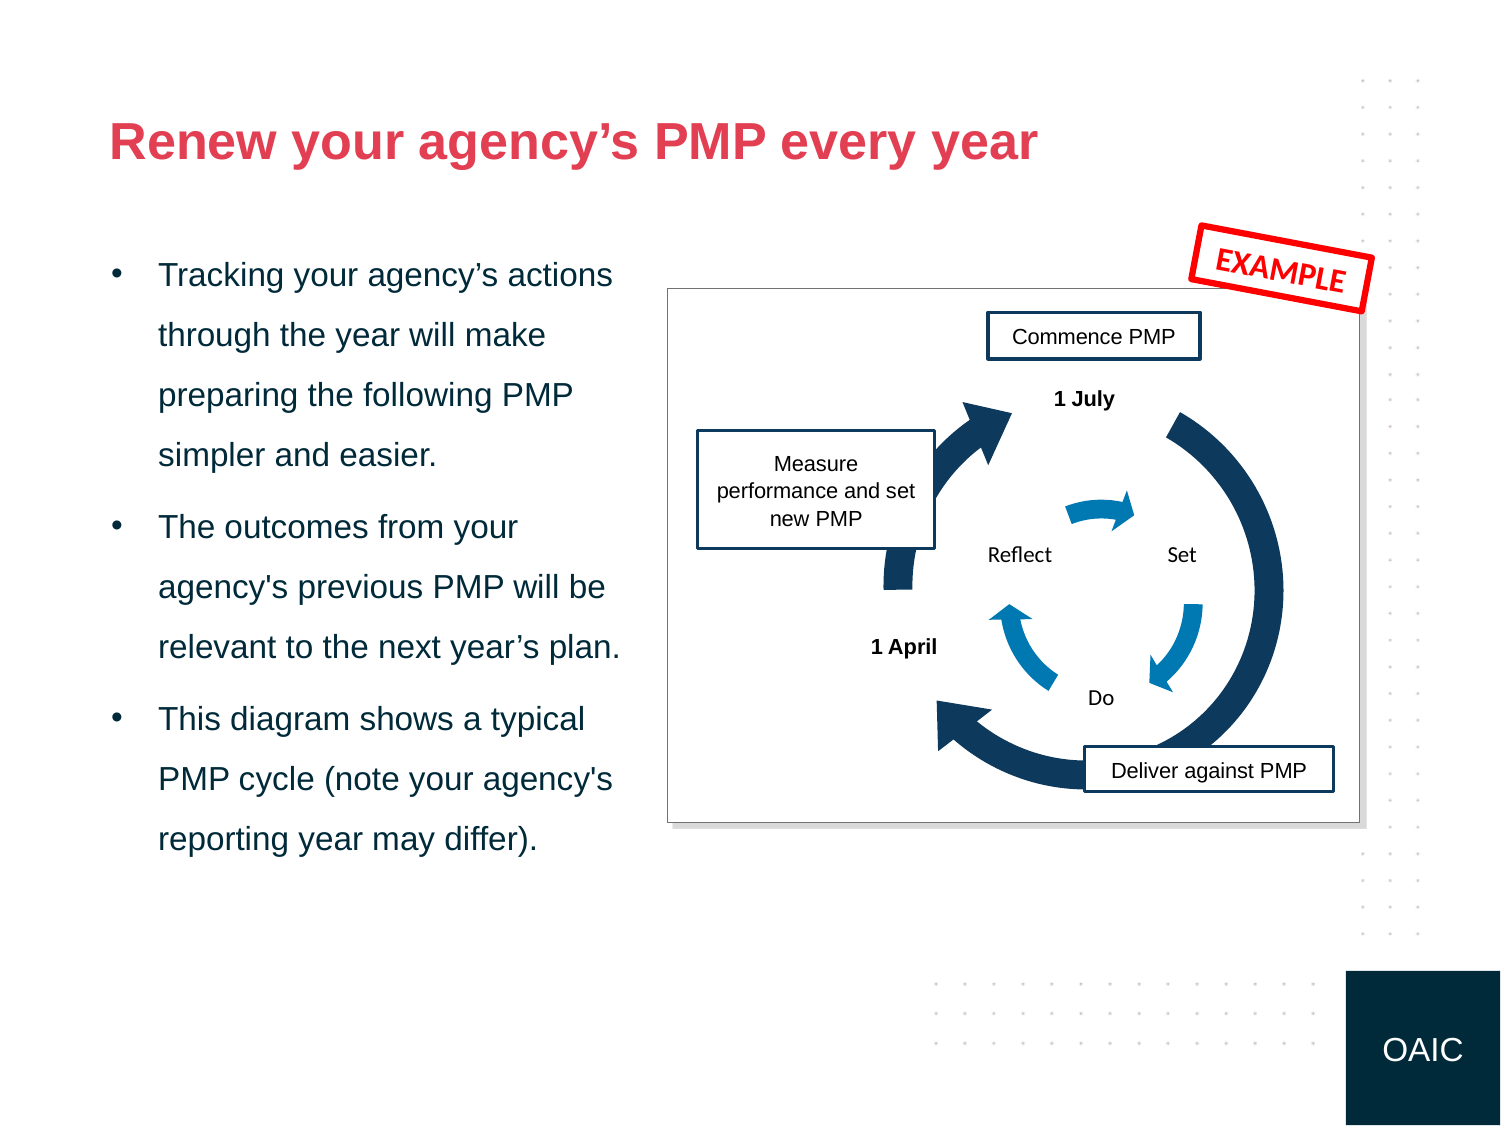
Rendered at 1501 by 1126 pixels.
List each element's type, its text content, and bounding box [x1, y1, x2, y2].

text_box [665, 286, 1362, 824]
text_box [697, 311, 1334, 811]
picture [1351, 60, 1424, 947]
picture [916, 970, 1326, 1050]
text_box EXAMPLE [1191, 225, 1372, 312]
list Tracking your agency’s actions through the year will make preparing the following PMP simpler and easier. The outcomes from your agency's previous PMP will be relevant to the next year’s plan. This diagram shows a typical PMP cycle (note your agency's reporting year may differ). [111, 233, 640, 915]
title Renew your agency’s PMP every year [109, 86, 1301, 198]
